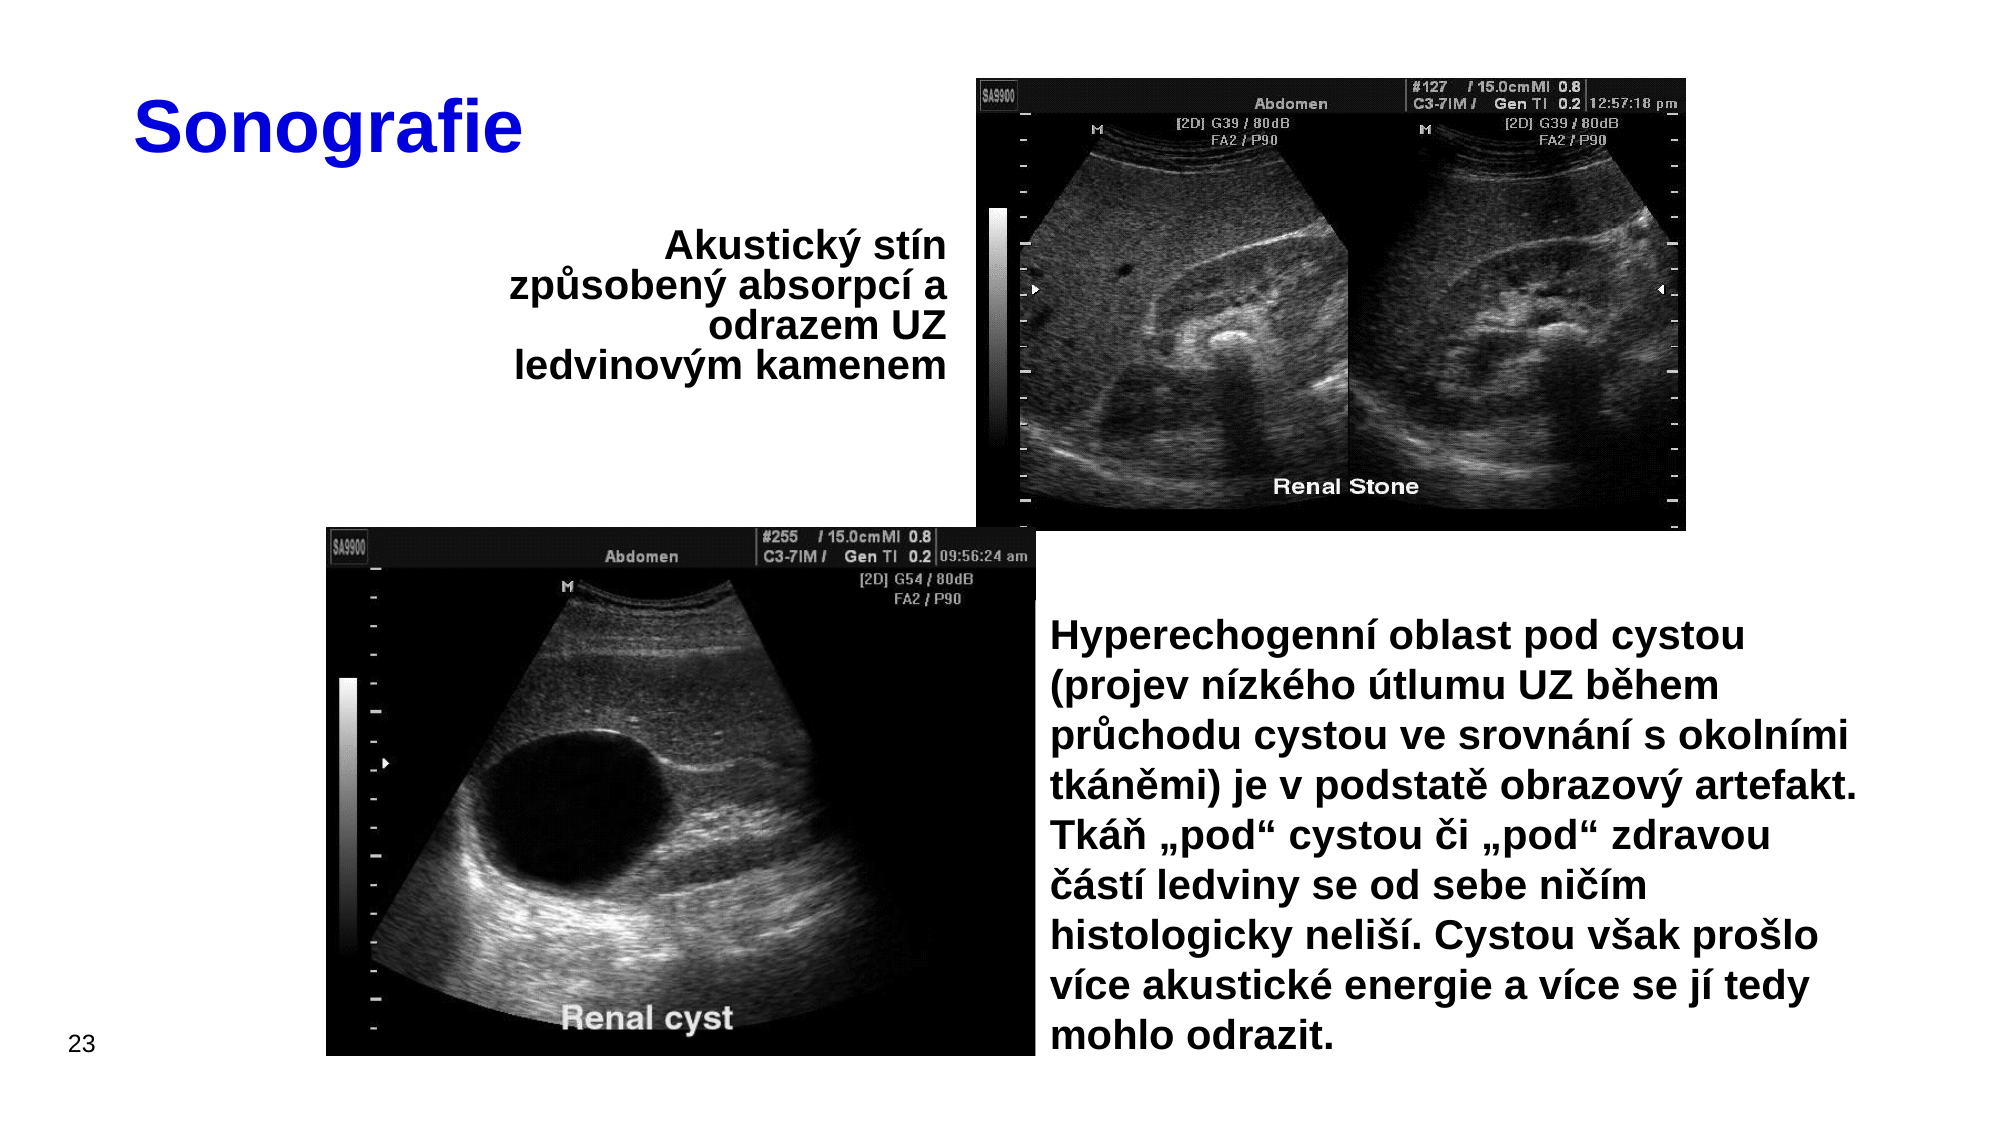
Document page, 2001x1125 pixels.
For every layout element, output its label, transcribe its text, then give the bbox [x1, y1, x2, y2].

slide_number 23 [67, 1021, 110, 1063]
picture [326, 77, 1686, 1056]
text_box Hyperechogenní oblast pod cystou (projev nízkého útlumu UZ během průchodu cystou ve srovnání s okolními tkáněmi) je v podstatě obrazový artefakt. Tkáň „pod“ cystou či „pod“ zdravou částí ledviny se od sebe ničím histologicky neliší. Cystou však prošlo více akustické energie a více se jí tedy mohlo odrazit. [1035, 600, 1888, 1066]
text_box Sonografie [118, 69, 686, 176]
text_box Akustický stín způsobený absorpcí a odrazem UZ ledvinovým kamenem [480, 220, 962, 445]
